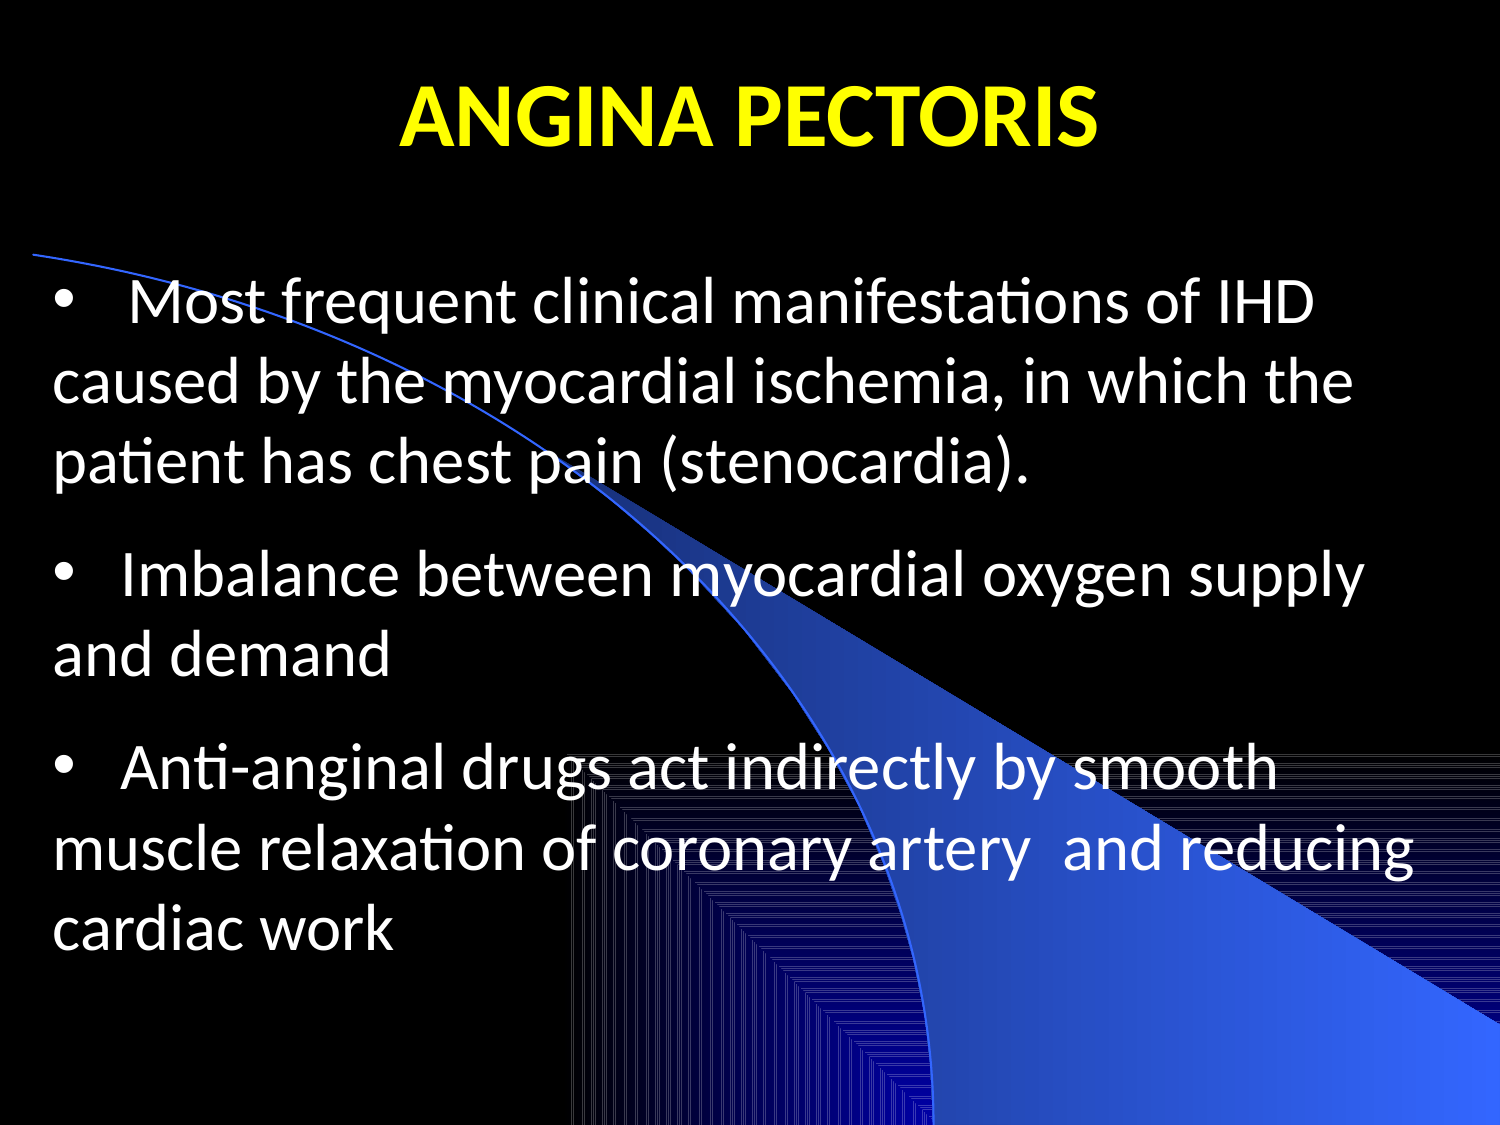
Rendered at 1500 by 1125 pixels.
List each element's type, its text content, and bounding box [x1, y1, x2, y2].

title ANGINA PECTORIS [0, 0, 1500, 173]
text_box Most frequent clinical manifestations of IHD caused by the myocardial ischemia, in which the patient has chest pain (stenocardia). Imbalance between myocardial oxygen supply and demand Anti-anginal drugs act indirectly by smooth muscle relaxation of coronary artery and reducing cardiac work [37, 204, 1463, 1084]
